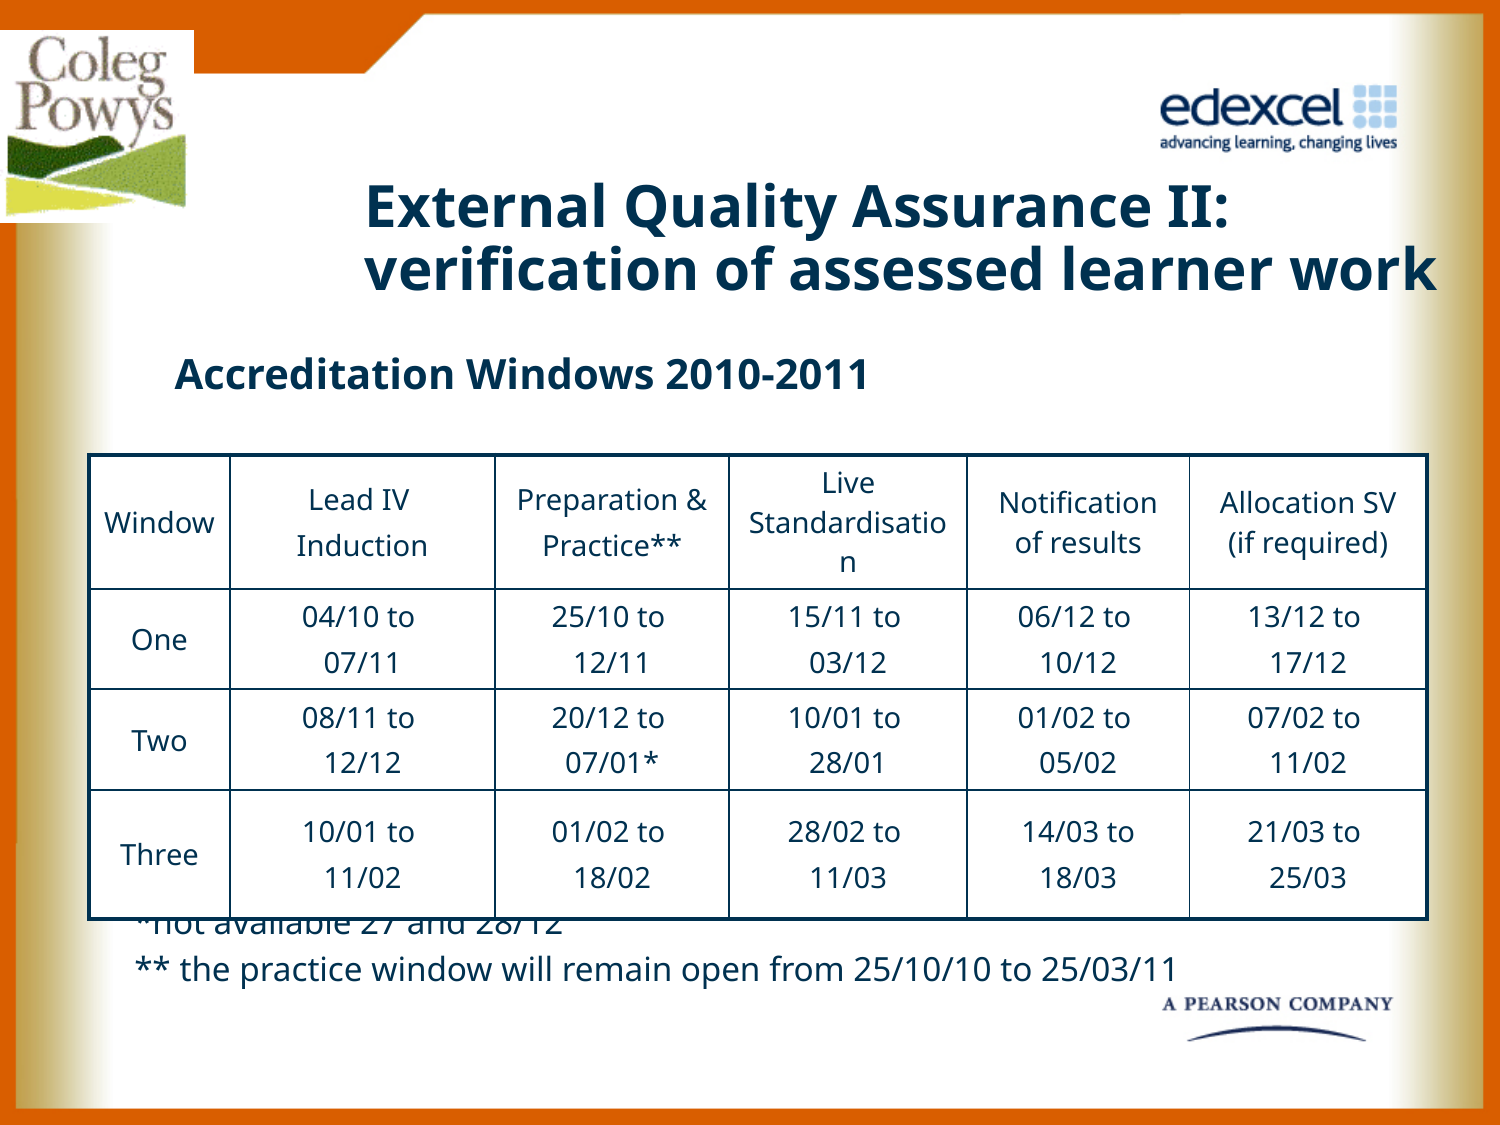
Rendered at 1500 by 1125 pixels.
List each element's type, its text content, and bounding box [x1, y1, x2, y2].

table_header Allocation SV (if required) [1190, 457, 1425, 588]
table_header Notification of results [968, 457, 1189, 588]
table_cell 01/02 to 18/02 [496, 791, 728, 917]
table_cell 01/02 to 05/02 [968, 690, 1189, 789]
table_header Preparation & Practice** [496, 457, 728, 588]
table_cell Two [91, 690, 229, 789]
table_cell Three [91, 791, 229, 917]
text_box Accreditation Windows 2010-2011 [159, 340, 937, 405]
table_cell 13/12 to 17/12 [1190, 590, 1425, 688]
table_cell 21/03 to 25/03 [1190, 791, 1425, 917]
table_header Lead IV Induction [231, 457, 494, 588]
table_cell 20/12 to 07/01* [496, 690, 728, 789]
list *not available 27 and 28/12 ** the practice window will remain open from 25/10/10 to 25/03/11 [119, 921, 1384, 1031]
table_cell 14/03 to 18/03 [968, 791, 1189, 917]
title External Quality Assurance II: verification of assessed learner work [349, 169, 1480, 307]
table_header Live Standardisation [730, 457, 966, 588]
table_header Window [91, 457, 229, 588]
picture [0, 0, 1500, 1125]
table_cell 10/01 to 28/01 [730, 690, 966, 789]
table_cell 10/01 to 11/02 [231, 791, 494, 917]
table_cell 28/02 to 11/03 [730, 791, 966, 917]
table_cell One [91, 590, 229, 688]
table_cell 08/11 to 12/12 [231, 690, 494, 789]
table_cell 07/02 to 11/02 [1190, 690, 1425, 789]
table_cell 06/12 to 10/12 [968, 590, 1189, 688]
table_cell 25/10 to 12/11 [496, 590, 728, 688]
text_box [0, 0, 898, 253]
table_cell 15/11 to 03/12 [730, 590, 966, 688]
table_cell 04/10 to 07/11 [231, 590, 494, 688]
